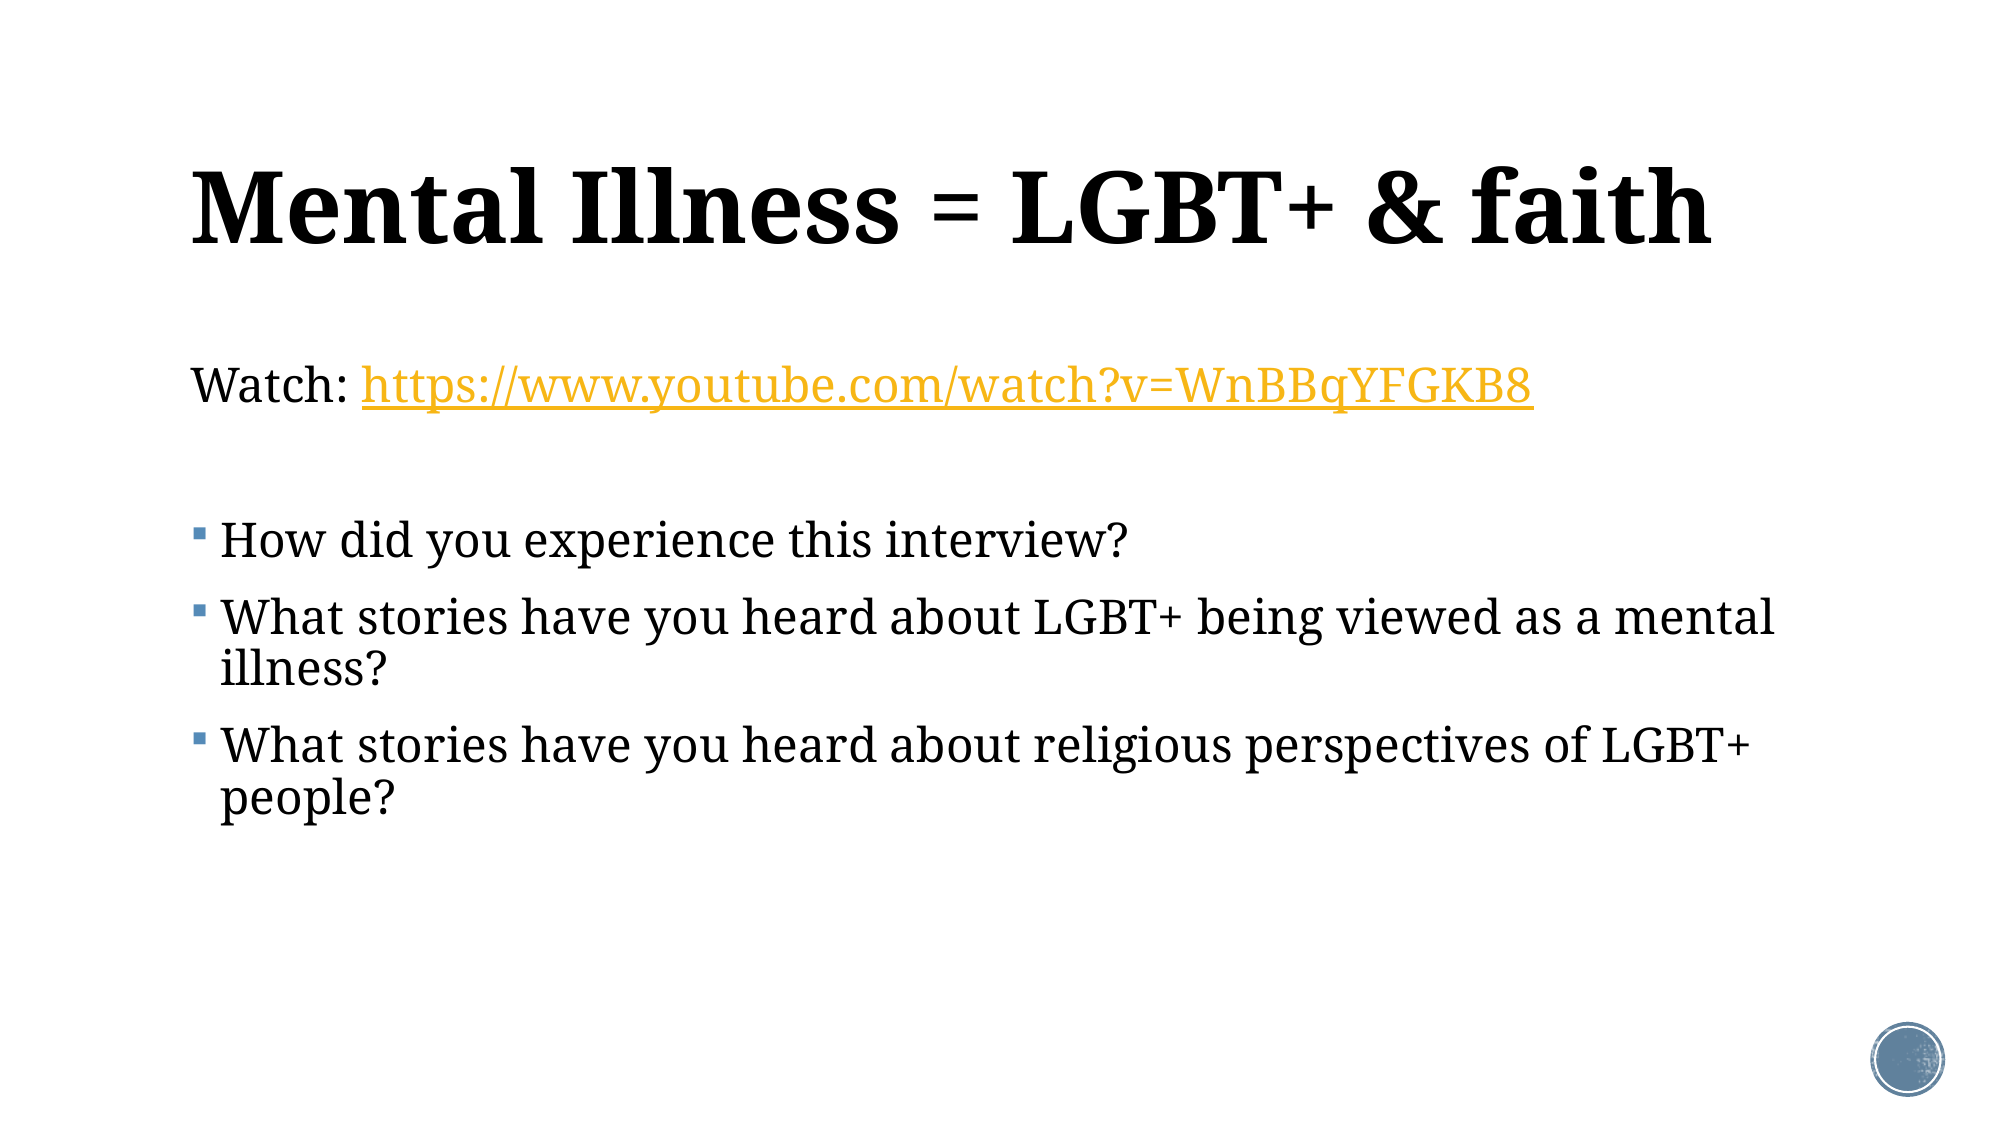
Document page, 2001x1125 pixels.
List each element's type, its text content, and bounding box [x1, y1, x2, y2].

title Mental Illness = LGBT+ & faith [175, 79, 1826, 344]
list Watch: https://www.youtube.com/watch?v=WnBBqYFGKB8 How did you experience this interview? What stories have you heard about LGBT+ being viewed as a mental illness? What stories have you heard about religious perspectives of LGBT+ people? [175, 348, 1826, 1013]
